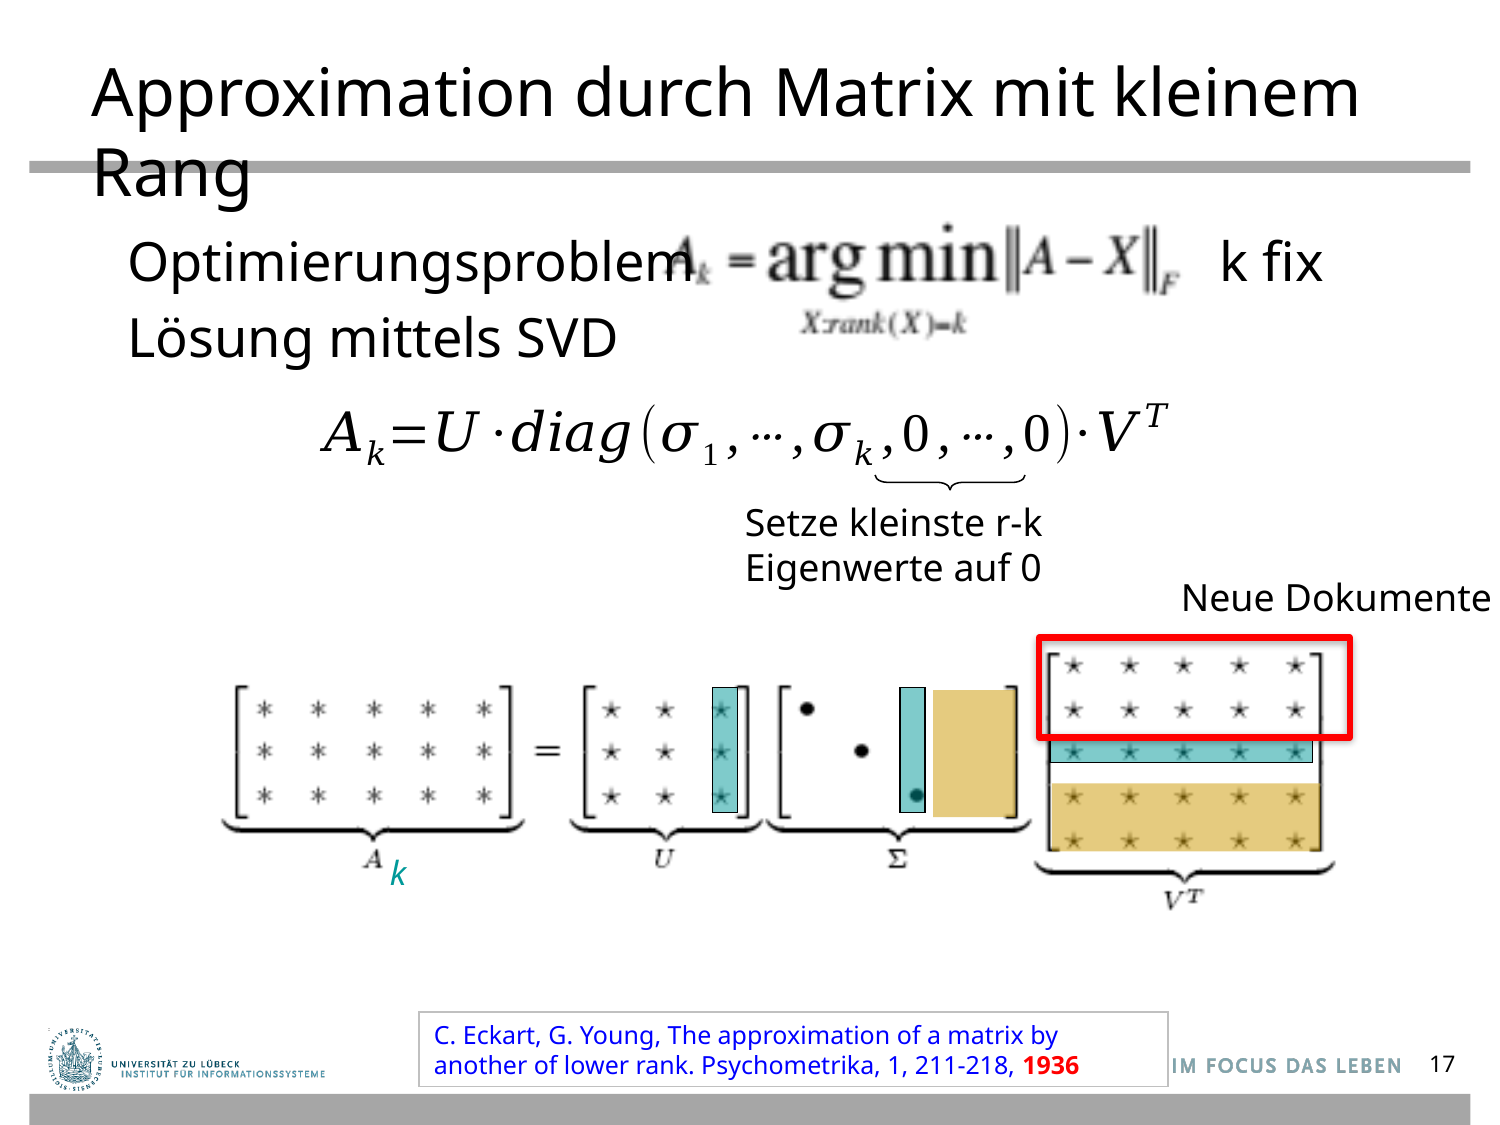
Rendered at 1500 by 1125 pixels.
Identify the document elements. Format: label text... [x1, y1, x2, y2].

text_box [657, 209, 1188, 346]
slide_number 17 [1305, 1050, 1471, 1083]
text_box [187, 637, 1351, 928]
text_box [374, 687, 1313, 901]
list Optimierungsproblem k fix Lösung mittels SVD [112, 219, 1463, 1125]
text_box Setze kleinste r-k Eigenwerte auf 0 [730, 491, 1058, 597]
text_box C. Eckart, G. Young, The approximation of a matrix by another of lower rank. Psychometrika, 1, 211-218, 1936 [419, 1011, 1168, 1087]
text_box [875, 474, 1026, 490]
text_box Neue Dokumente [1166, 566, 1500, 627]
title Approximation durch Matrix mit kleinem Rang [76, 42, 1427, 126]
